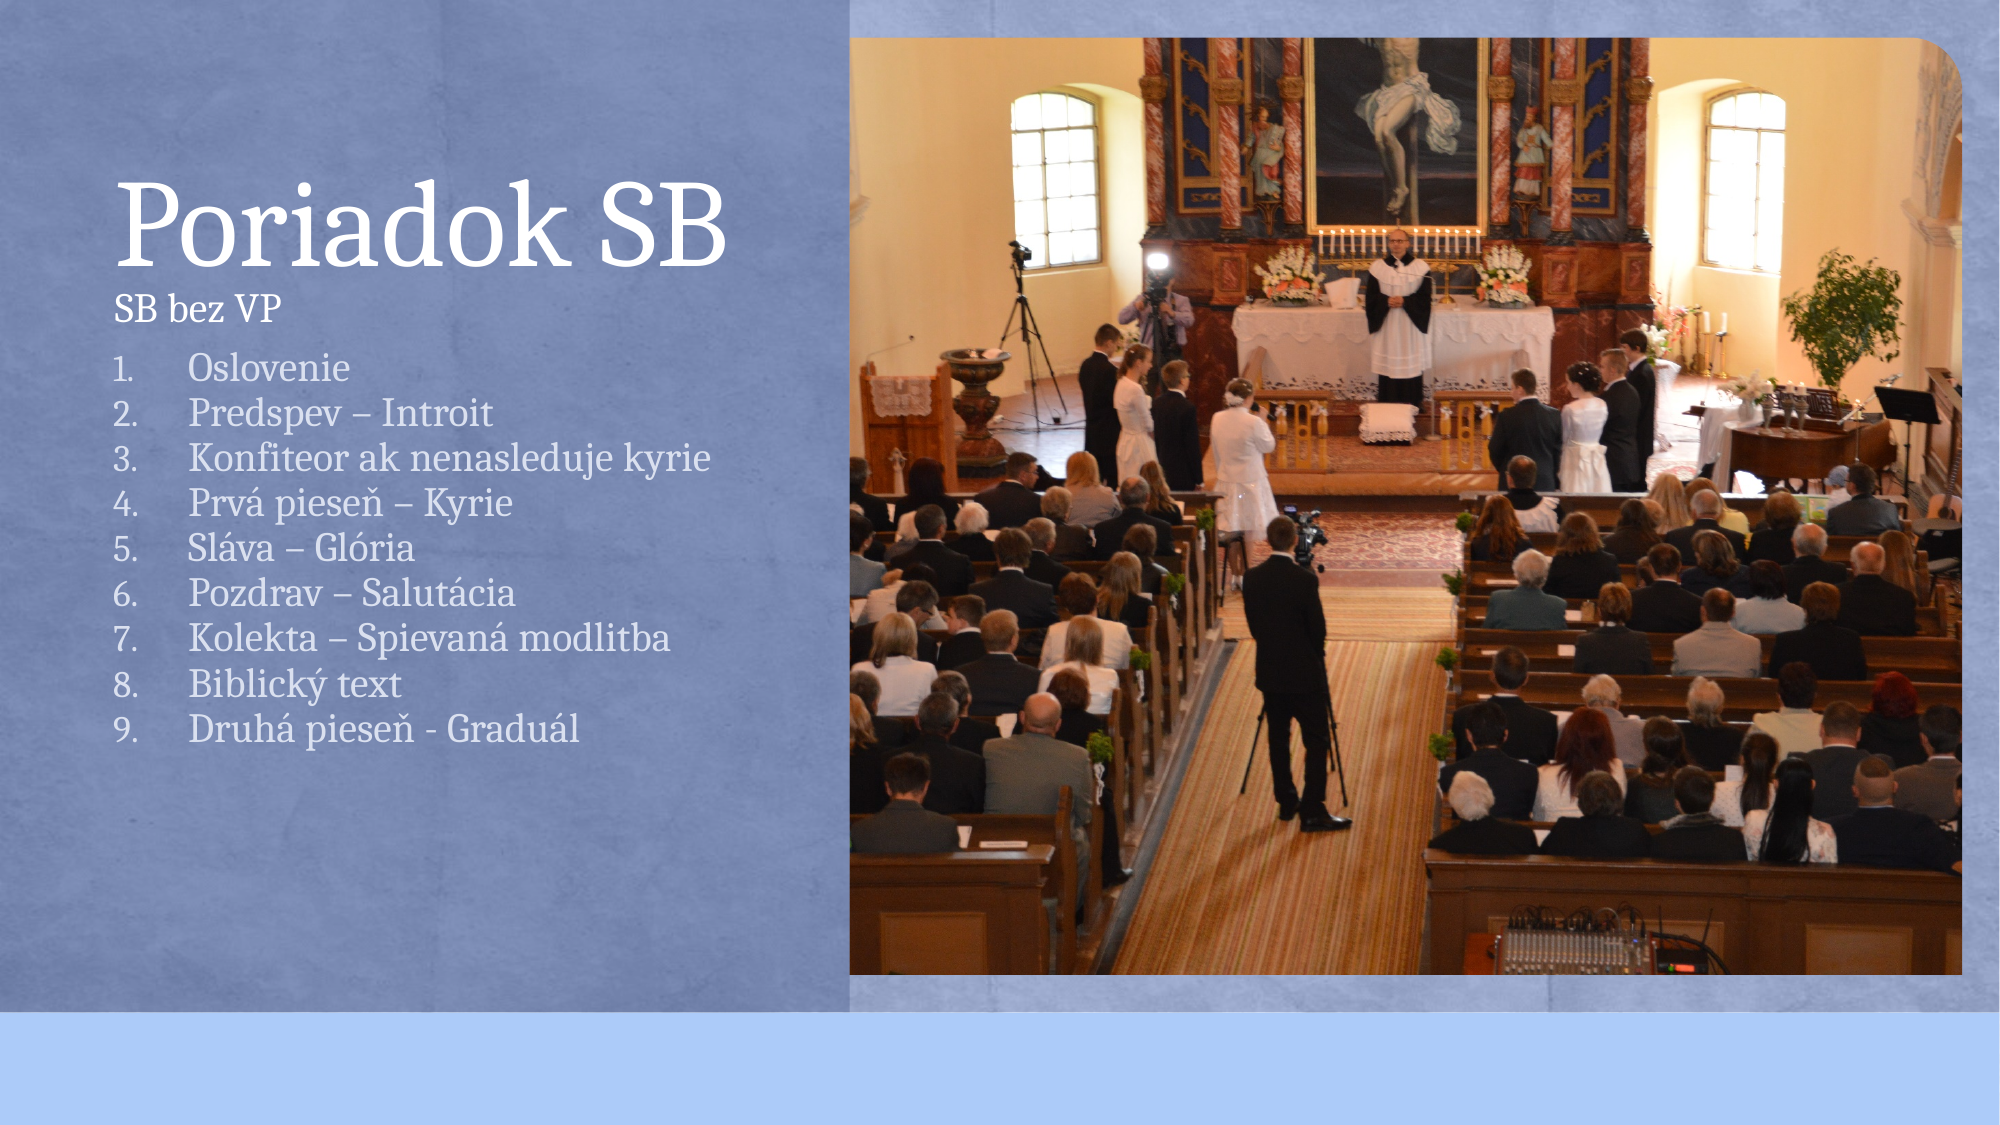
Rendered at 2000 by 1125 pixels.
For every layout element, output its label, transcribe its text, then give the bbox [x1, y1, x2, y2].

subtitle Oslovenie Predspev – Introit Konfiteor ak nenasleduje kyrie Prvá pieseň – Kyrie Sláva – Glória Pozdrav – Salutácia Kolekta – Spievaná modlitba Biblický text Druhá pieseň - Graduál [98, 338, 788, 975]
picture [849, 36, 1963, 976]
title Poriadok SB SB bez VP [99, 149, 788, 338]
